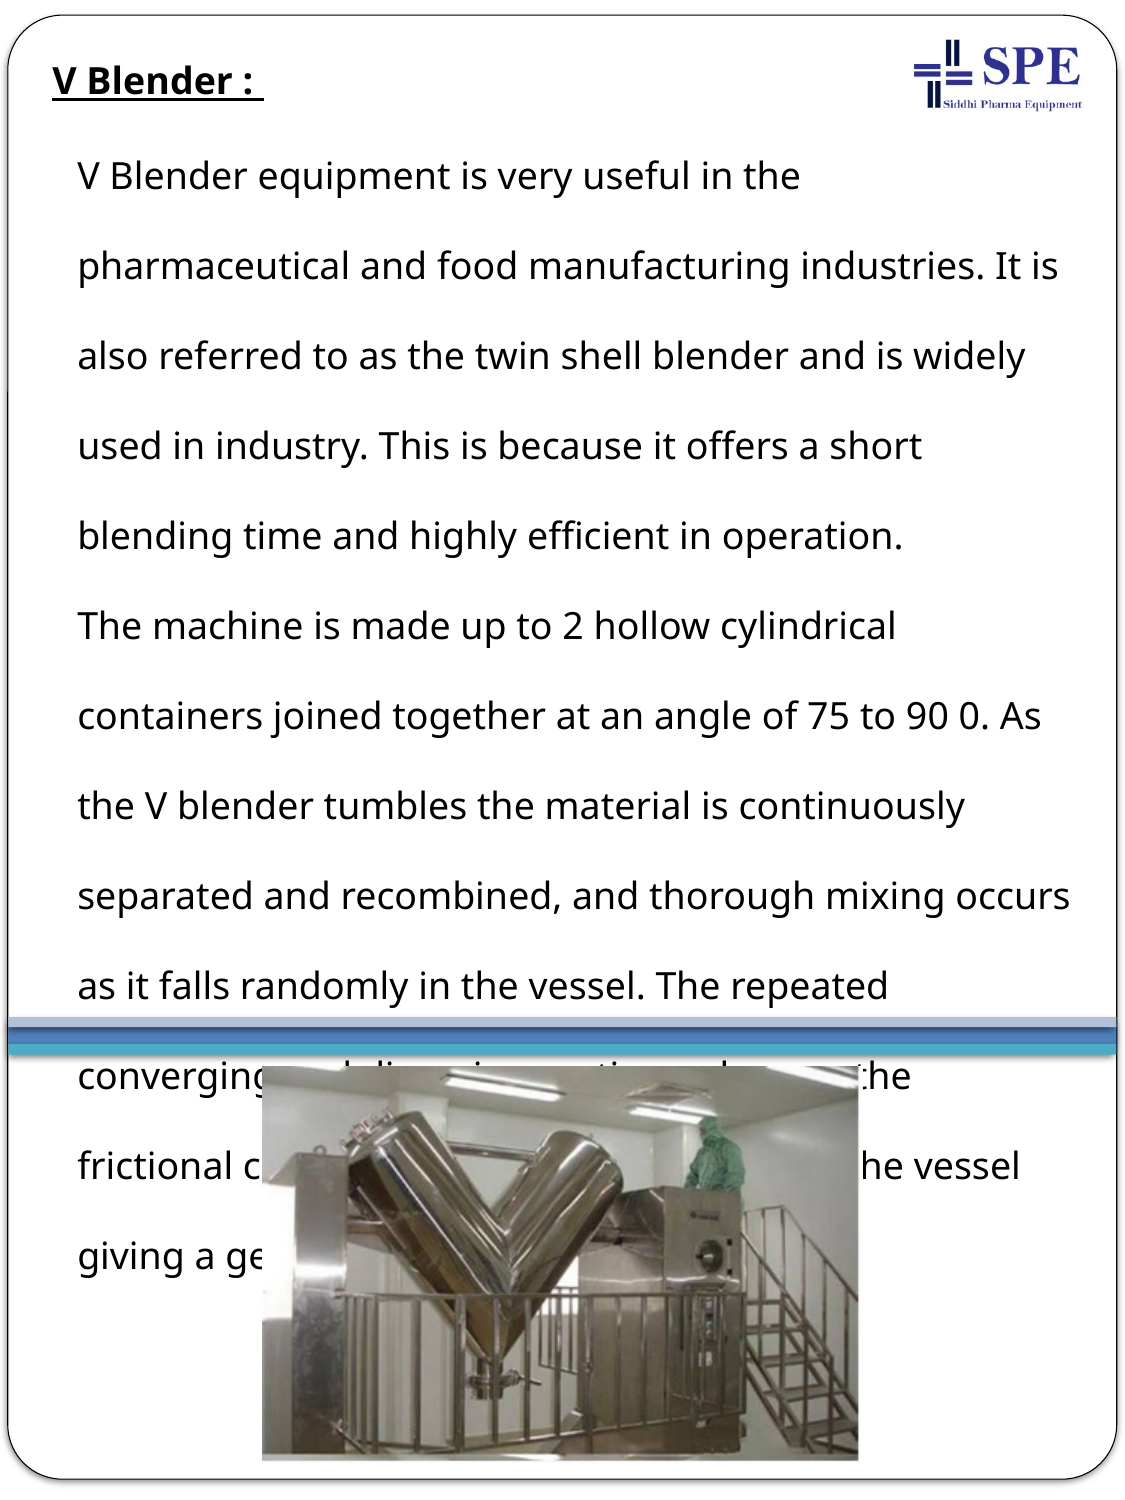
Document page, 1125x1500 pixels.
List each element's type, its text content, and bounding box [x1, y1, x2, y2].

text_box V Blender equipment is very useful in the pharmaceutical and food manufacturing industries. It is also referred to as the twin shell blender and is widely used in industry. This is because it offers a short blending time and highly efficient in operation. The machine is made up to 2 hollow cylindrical containers joined together at an angle of 75 to 90 0. As the V blender tumbles the material is continuously separated and recombined, and thorough mixing occurs as it falls randomly in the vessel. The repeated converging and diverging motion enhances the frictional contact between the material and the vessel giving a gentle and homogenous blend. [61, 99, 1088, 1001]
text_box V Blender : [37, 49, 450, 110]
picture [908, 37, 1088, 113]
picture [262, 1066, 863, 1467]
